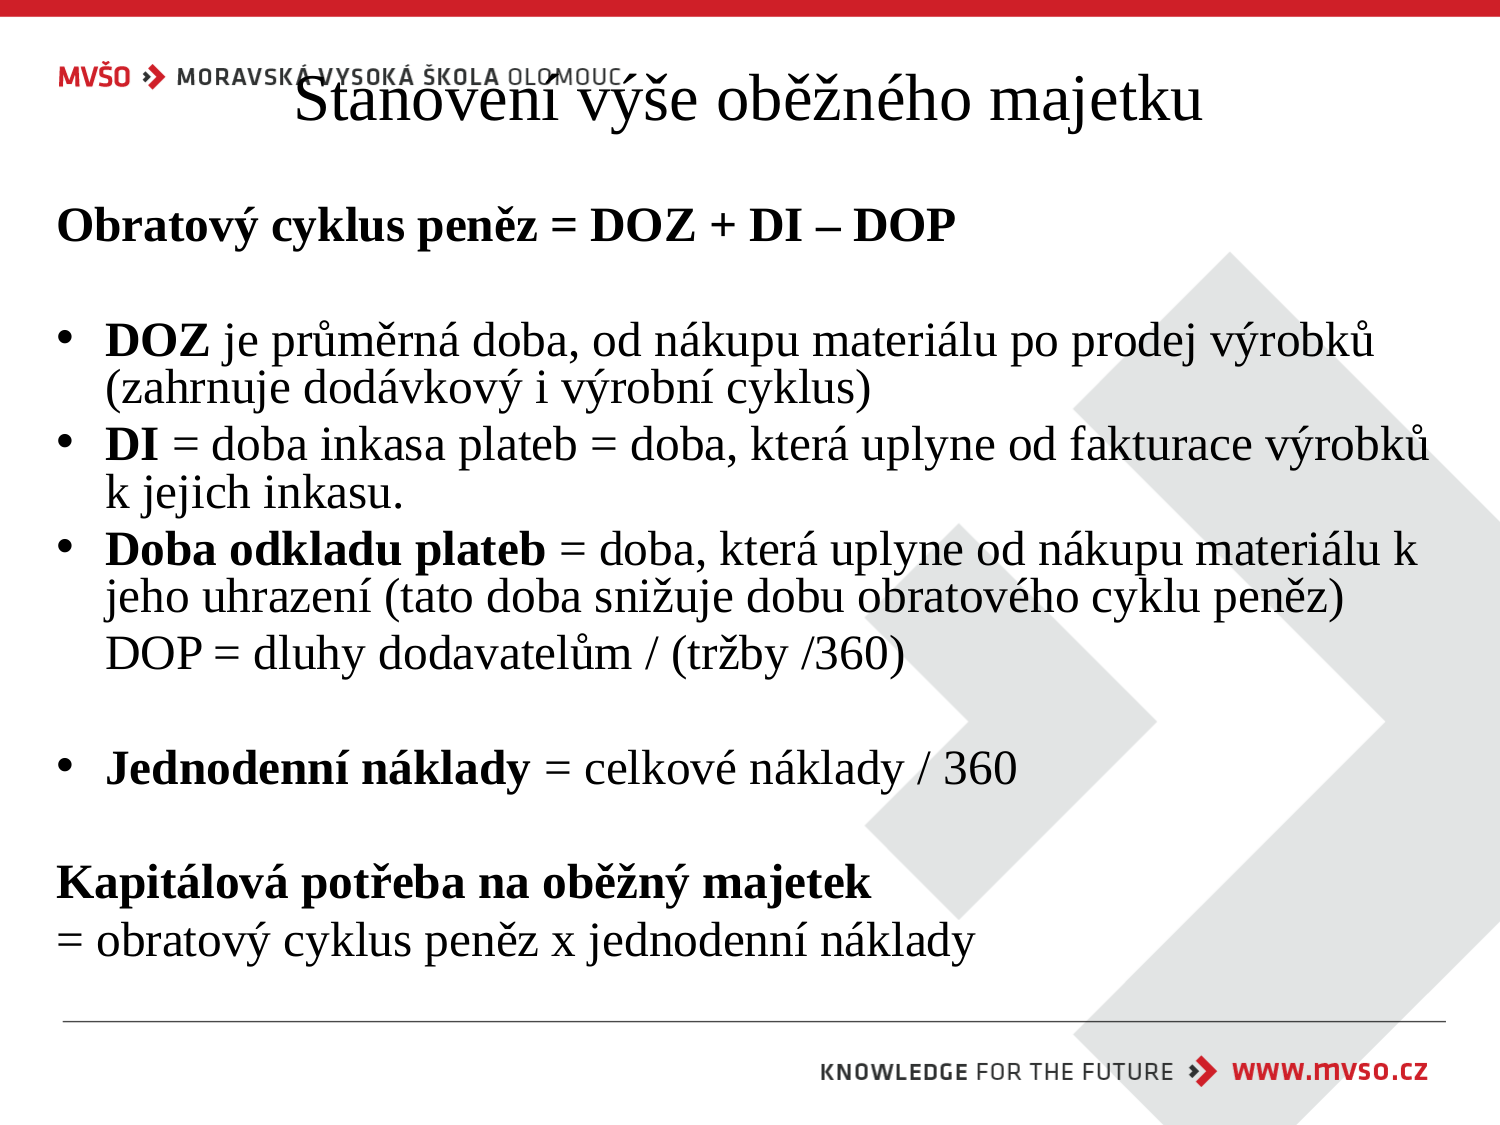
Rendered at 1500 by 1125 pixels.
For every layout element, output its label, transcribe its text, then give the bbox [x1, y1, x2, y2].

title Stanovení výše oběžného majetku [112, 0, 1388, 188]
list Obratový cyklus peněz = DOZ + DI – DOP DOZ je průměrná doba, od nákupu materiálu po prodej výrobků (zahrnuje dodávkový i výrobní cyklus) DI = doba inkasa plateb = doba, která uplyne od fakturace výrobků k jejich inkasu. Doba odkladu plateb = doba, která uplyne od nákupu materiálu k jeho uhrazení (tato doba snižuje dobu obratového cyklu peněz) DOP = dluhy dodavatelům / (tržby /360) Jednodenní náklady = celkové náklady / 360 Kapitálová potřeba na oběžný majetek = obratový cyklus peněz x jednodenní náklady [41, 196, 1471, 977]
picture [0, 0, 1500, 1125]
